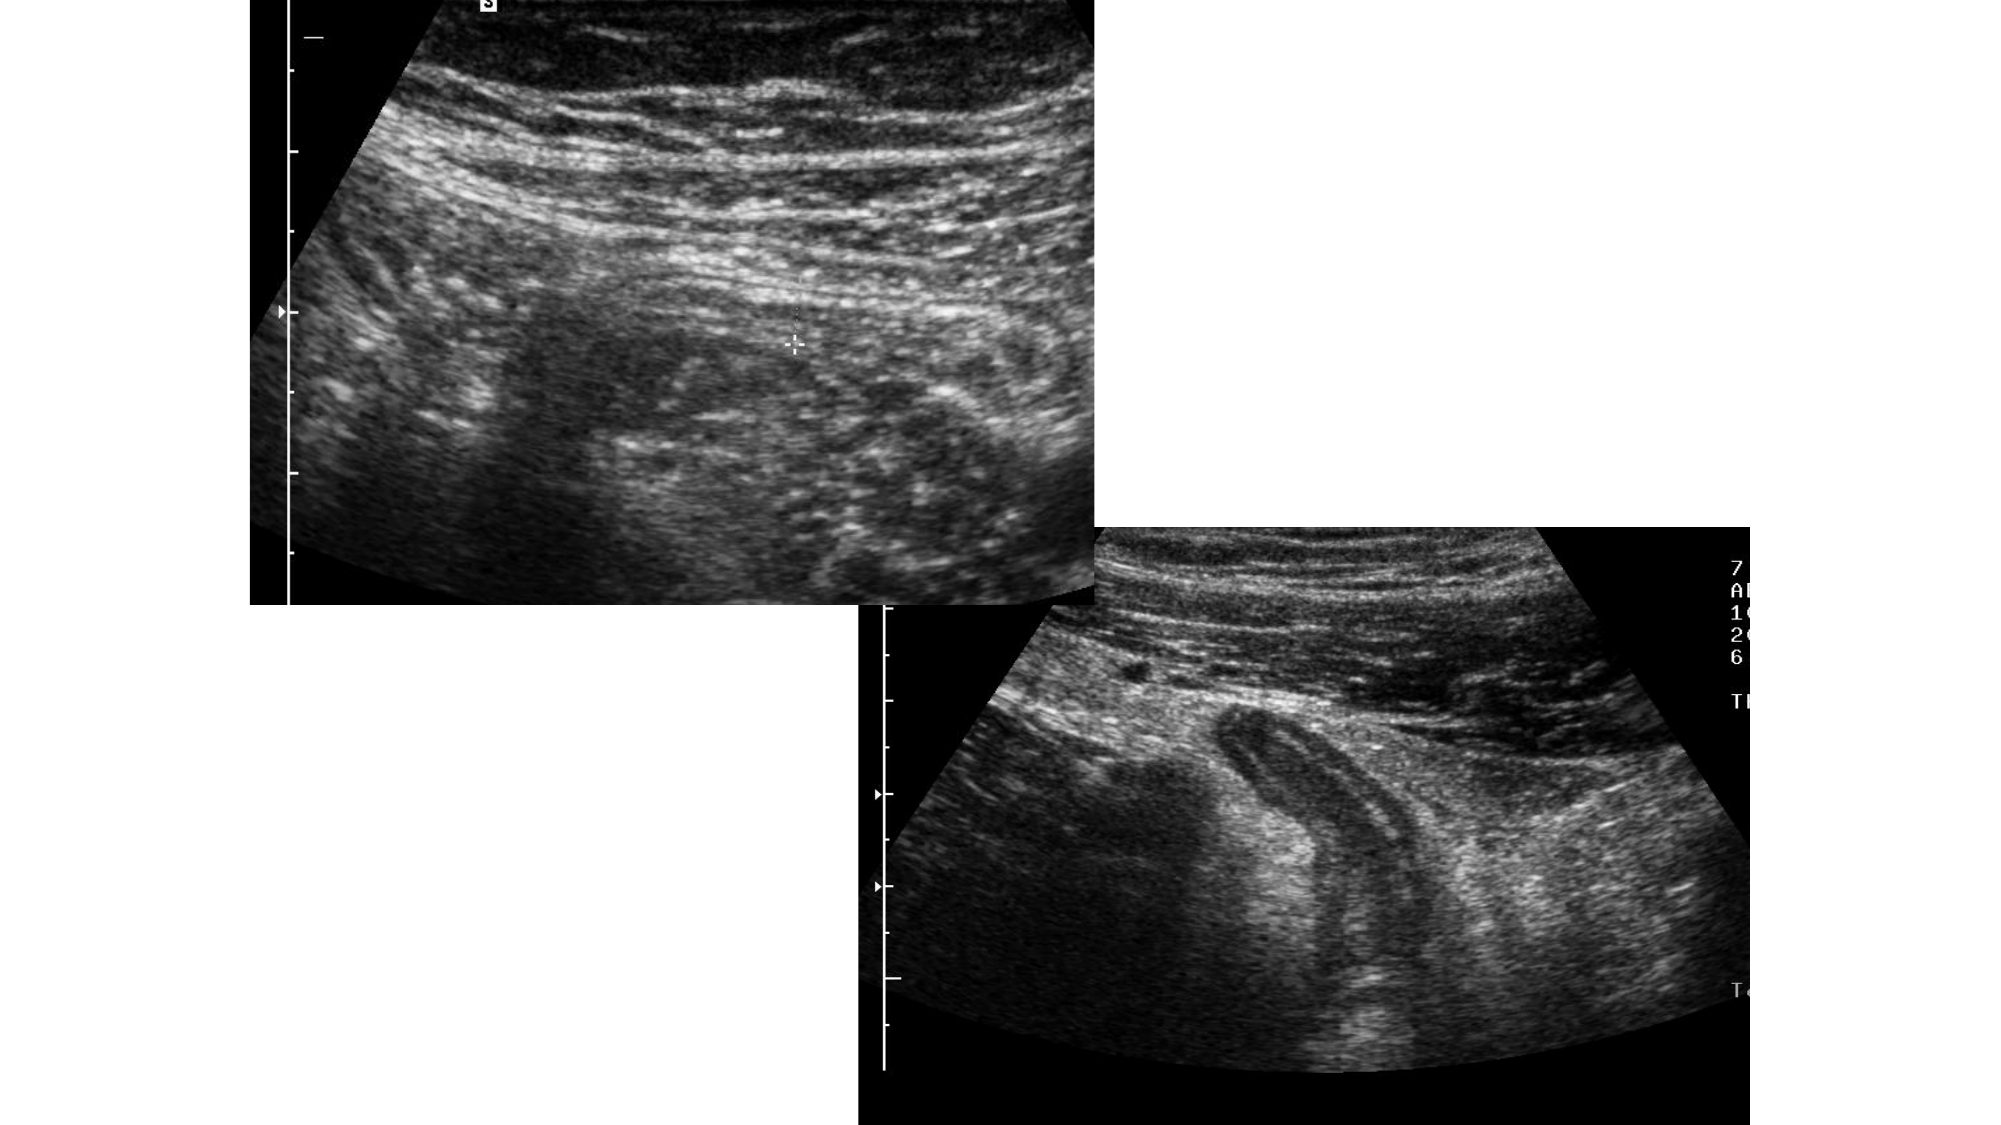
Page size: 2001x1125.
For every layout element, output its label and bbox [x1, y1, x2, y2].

picture [249, 0, 1750, 1125]
